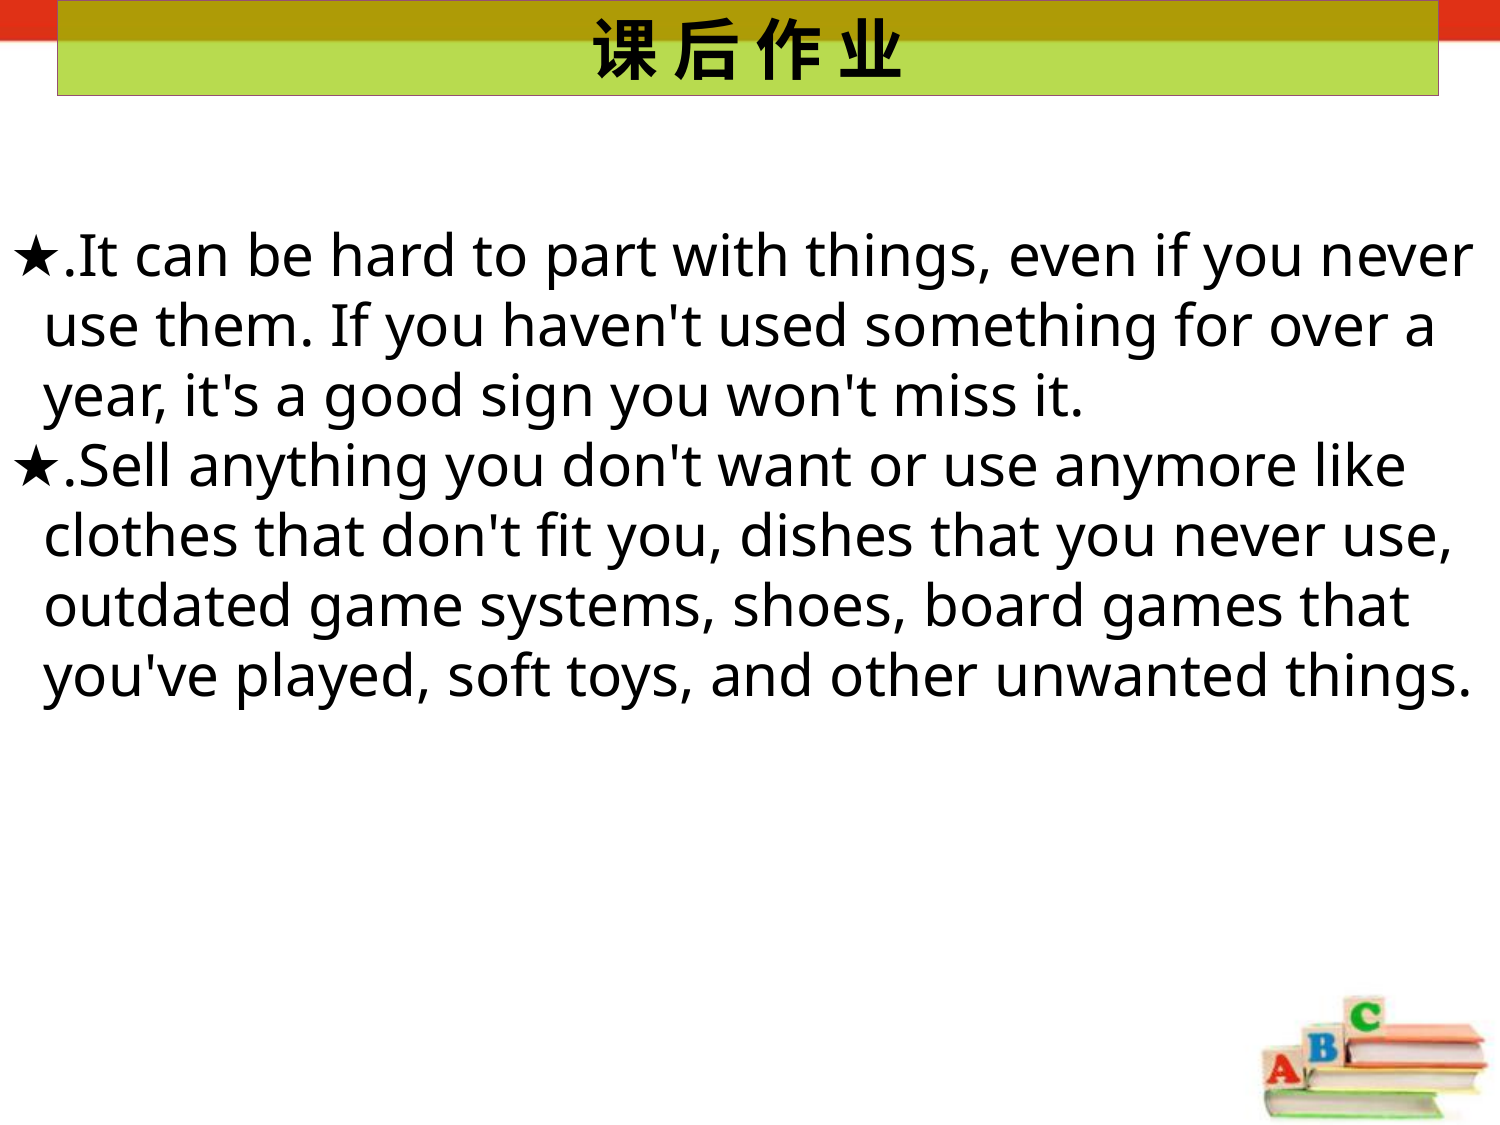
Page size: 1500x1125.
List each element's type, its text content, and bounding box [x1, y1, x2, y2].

picture [0, 715, 1500, 1125]
text_box ★.It can be hard to part with things, even if you never use them. If you haven't used something for over a year, it's a good sign you won't miss it. ★.Sell anything you don't want or use anymore like clothes that don't fit you, dishes that you never use, outdated game systems, shoes, board games that you've played, soft toys, and other unwanted things. [0, 210, 1500, 715]
text_box 课 后 作 业 [57, 0, 1439, 96]
picture [0, 0, 1500, 210]
